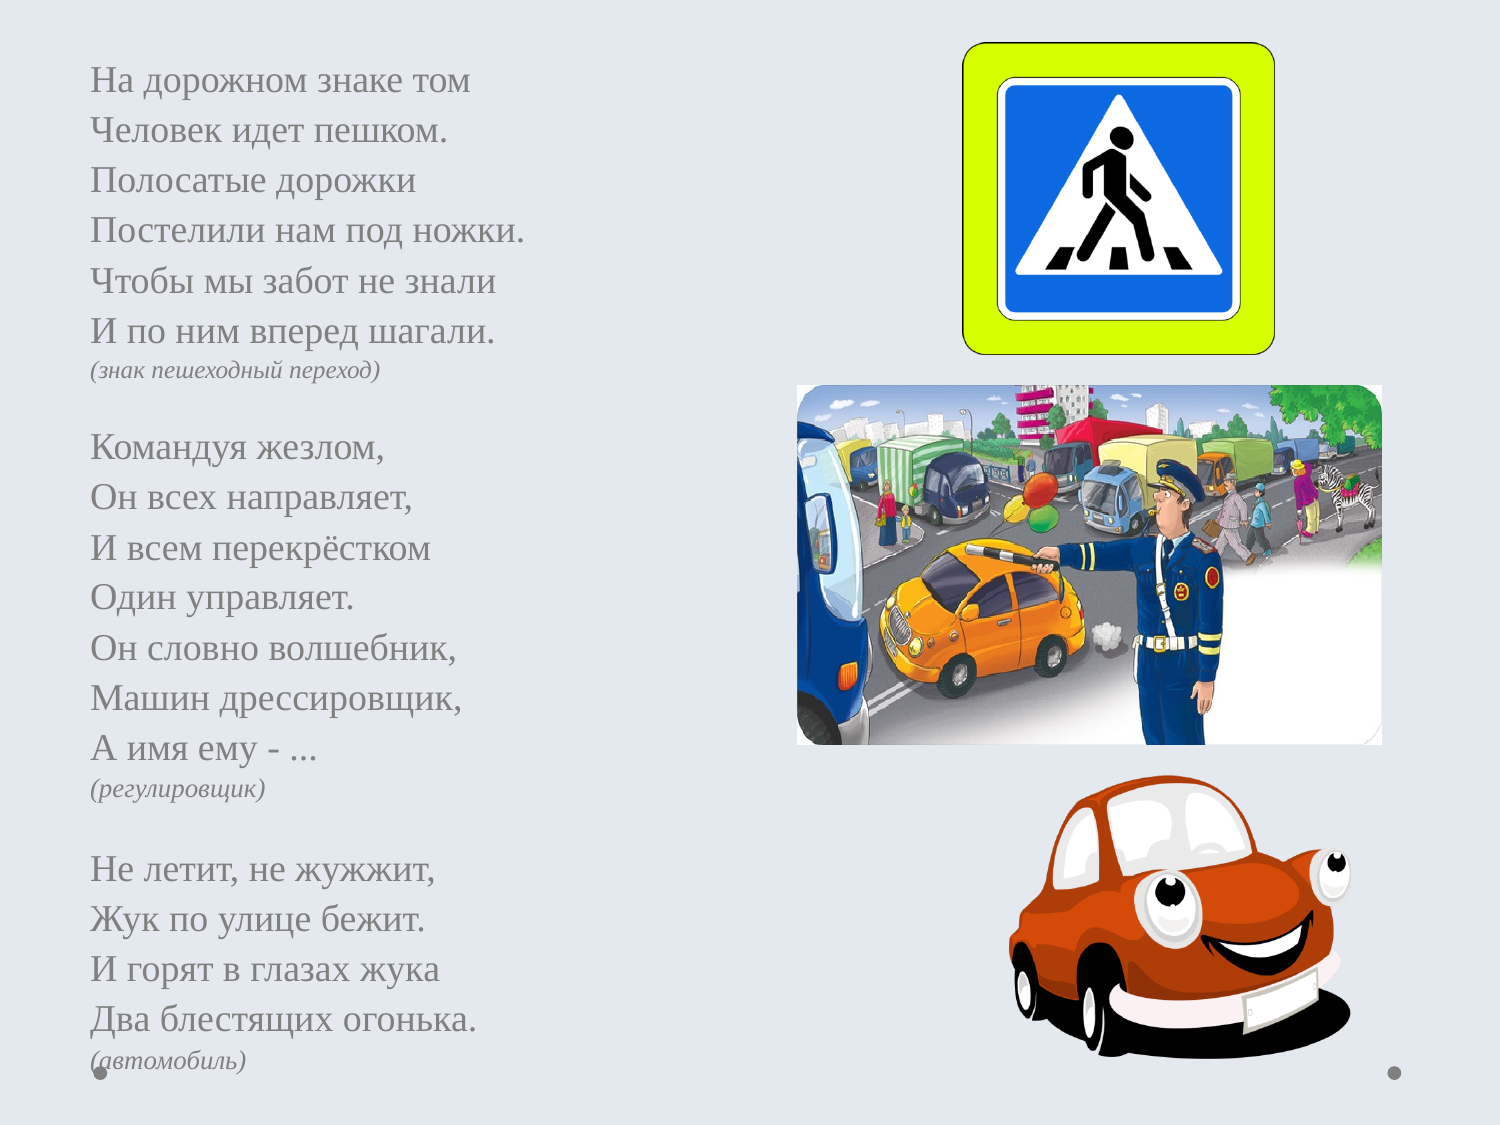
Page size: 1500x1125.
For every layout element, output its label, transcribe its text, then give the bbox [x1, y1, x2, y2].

picture [796, 385, 1382, 745]
picture [1009, 774, 1351, 1059]
list На дорожном знаке том Человек идет пешком. Полосатые дорожки Постелили нам под ножки. Чтобы мы забот не знали И по ним вперед шагали. (знак пешеходный переход) Командуя жезлом, Он всех направляет, И всем перекрёстком Один управляет. Он словно волшебник, Машин дрессировщик, А имя ему - ... (регулировщик) Не летит, не жужжит, Жук по улице бежит. И горят в глазах жука Два блестящих огонька. (автомобиль) [75, 42, 1425, 1094]
picture [962, 42, 1275, 355]
